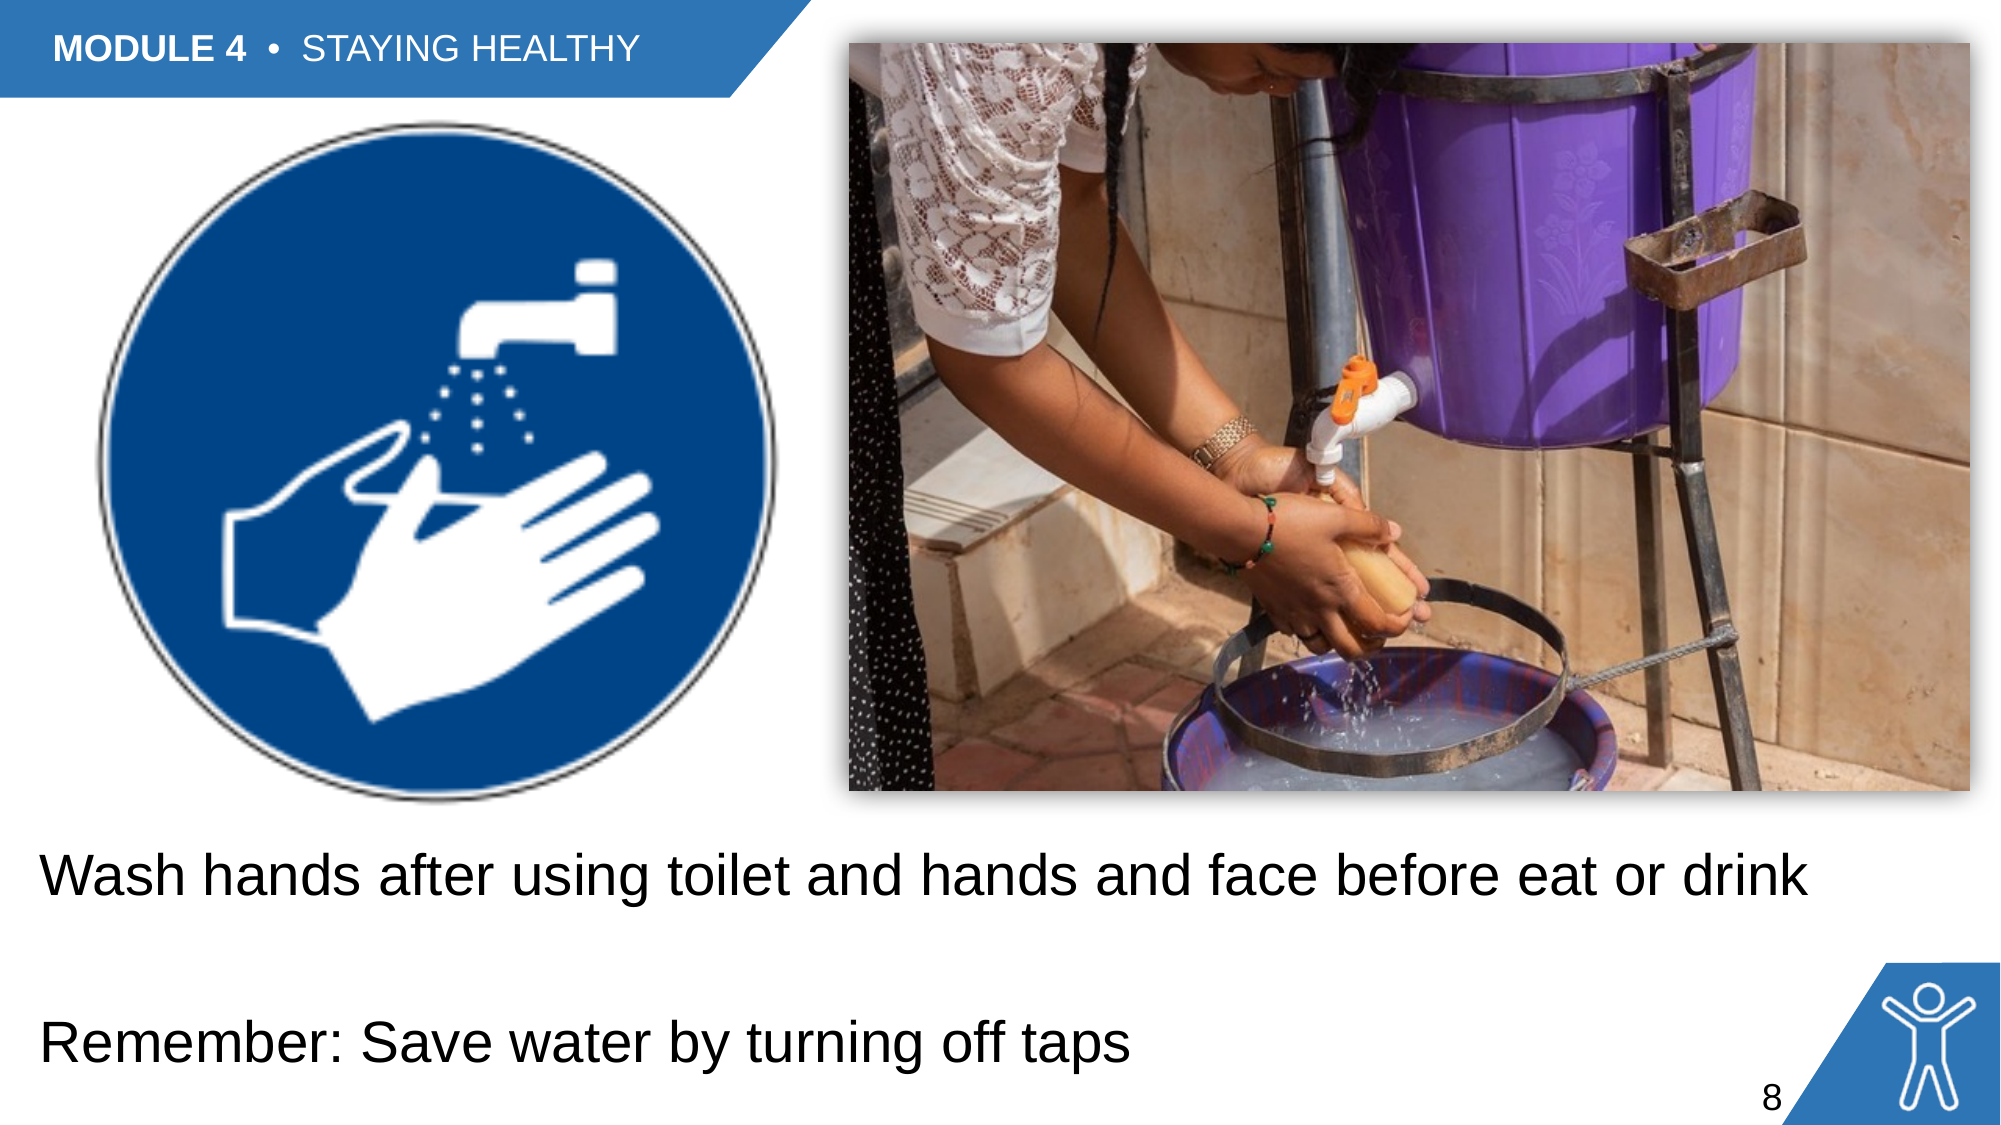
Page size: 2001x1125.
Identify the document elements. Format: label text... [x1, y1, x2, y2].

picture [93, 118, 784, 810]
subtitle Wash hands after using toilet and hands and face before eat or drink Remember: Save water by turning off taps [24, 837, 1870, 1084]
picture [1850, 972, 2001, 1122]
picture [849, 43, 1970, 791]
slide_number 8 [1347, 1065, 1798, 1125]
